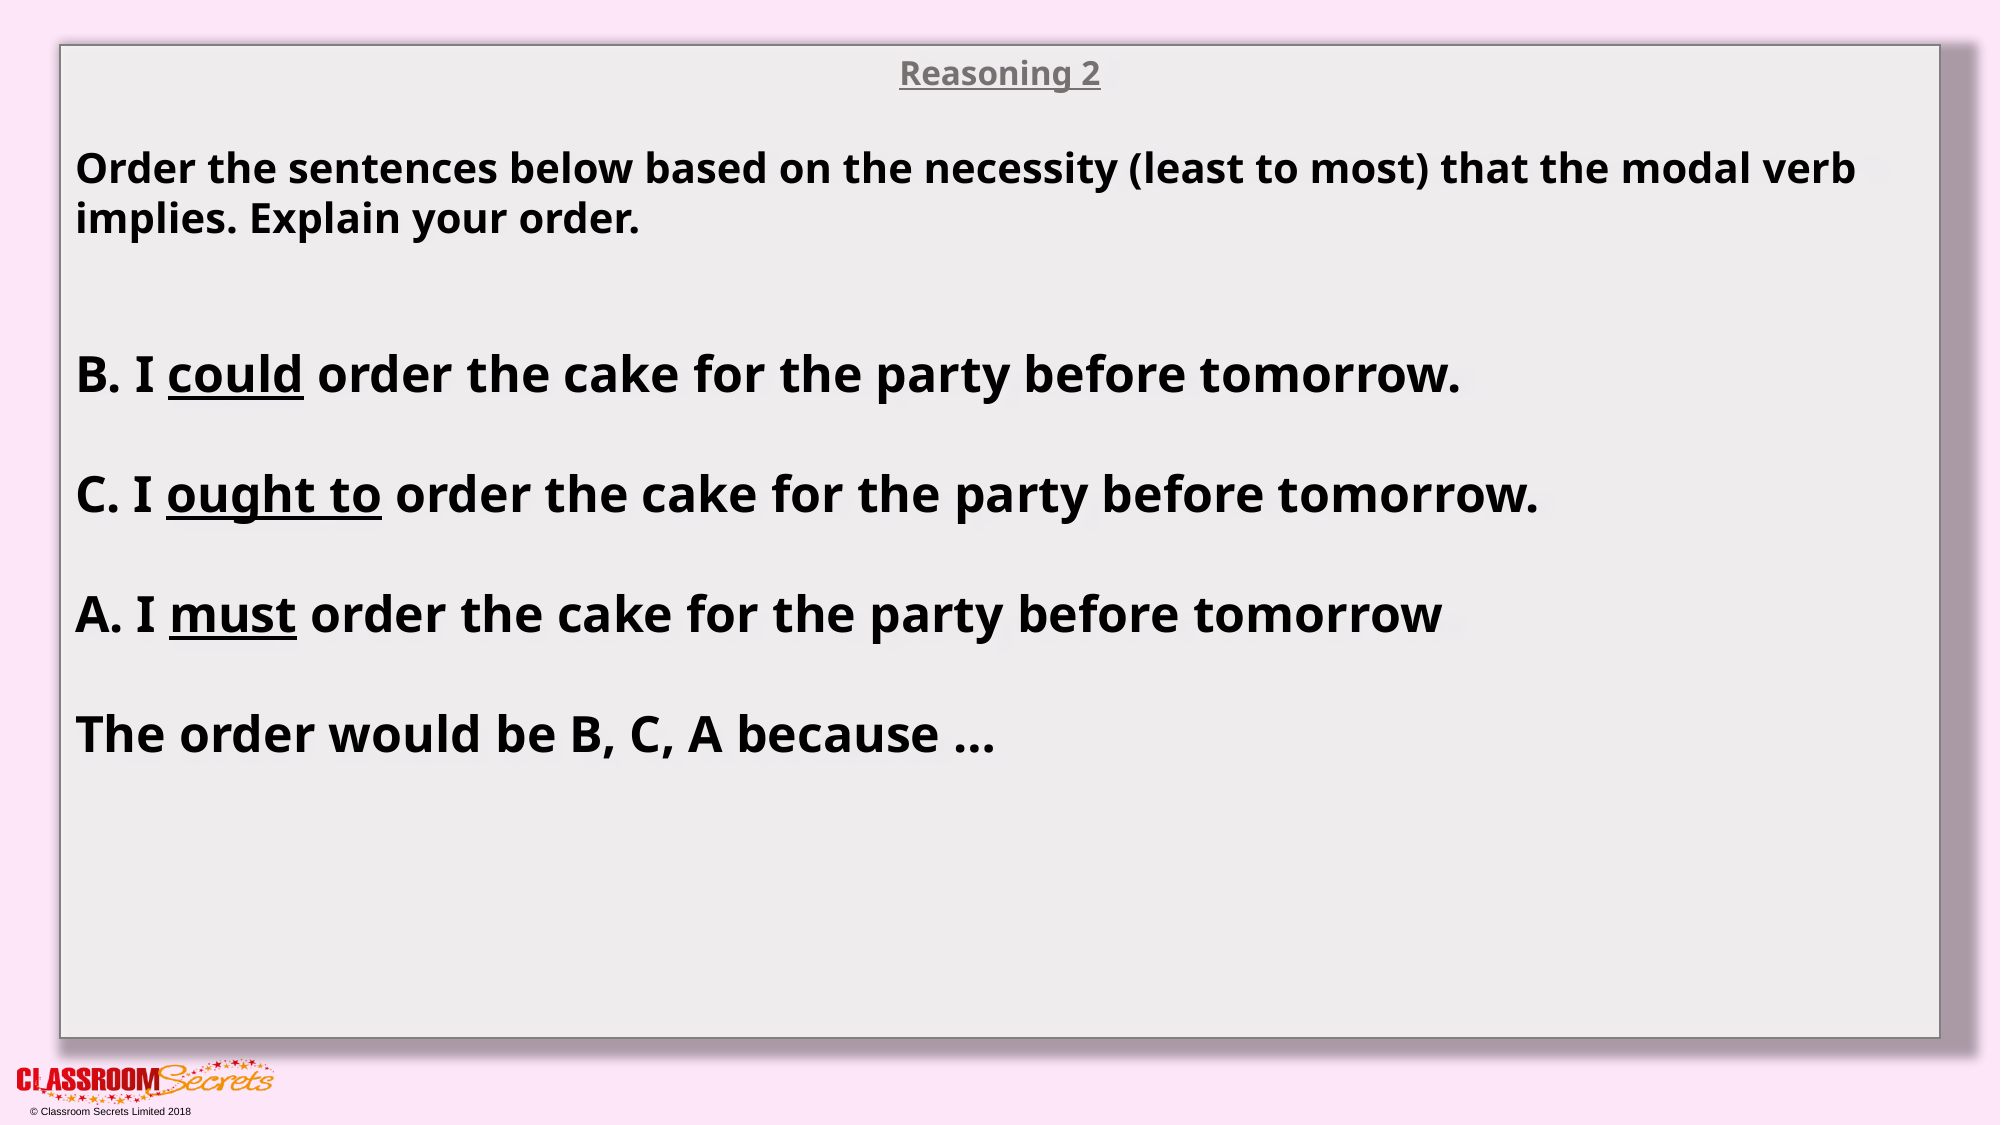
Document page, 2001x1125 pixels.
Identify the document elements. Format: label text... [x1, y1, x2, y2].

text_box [15, 1058, 276, 1125]
text_box Reasoning 2 Order the sentences below based on the necessity (least to most) that the modal verb implies. Explain your order. B. I could order the cake for the party before tomorrow. C. I ought to order the cake for the party before tomorrow. A. I must order the cake for the party before tomorrow The order would be B, C, A because … [59, 44, 1941, 1039]
